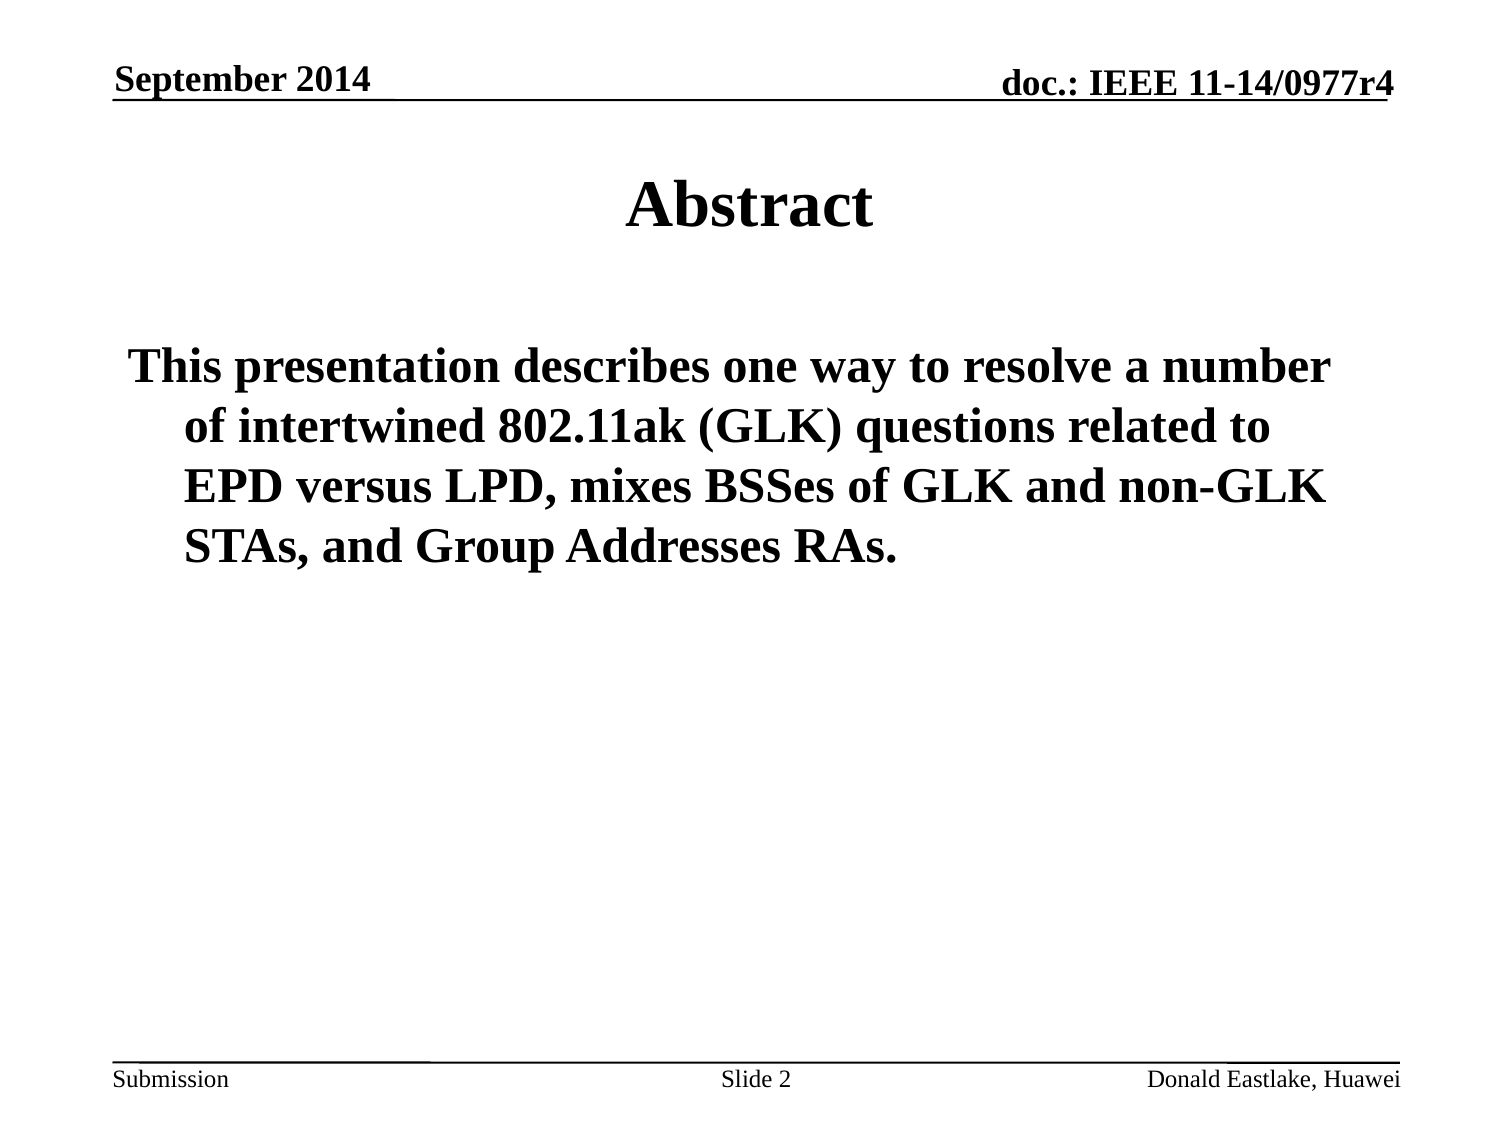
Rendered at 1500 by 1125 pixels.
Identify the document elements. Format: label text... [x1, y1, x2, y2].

list This presentation describes one way to resolve a number of intertwined 802.11ak (GLK) questions related to EPD versus LPD, mixes BSSes of GLK and non-GLK STAs, and Group Addresses RAs. [112, 324, 1388, 1001]
title Abstract [112, 112, 1388, 288]
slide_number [114, 54, 540, 100]
slide_number Slide 2 [712, 1061, 800, 1123]
footer Donald Eastlake, Huawei [902, 1061, 1402, 1093]
